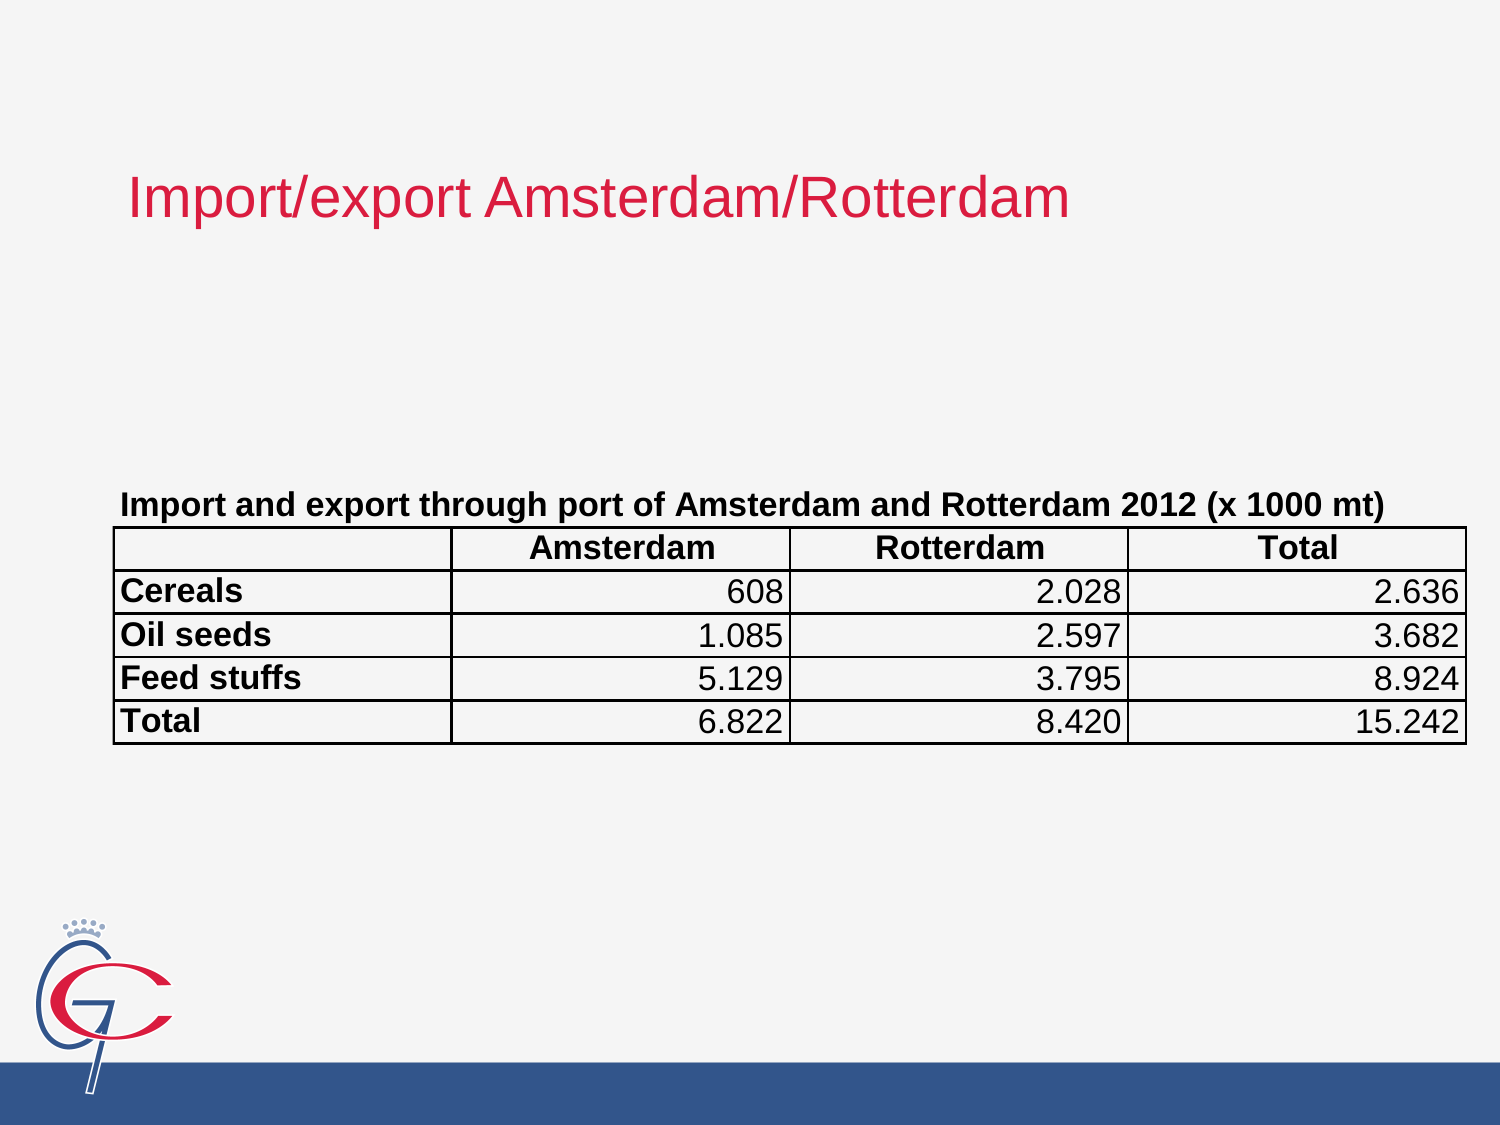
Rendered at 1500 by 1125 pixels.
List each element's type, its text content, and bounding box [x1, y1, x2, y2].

title Import/export Amsterdam/Rotterdam [112, 99, 1388, 288]
picture [0, 0, 1500, 1125]
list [112, 482, 1468, 746]
